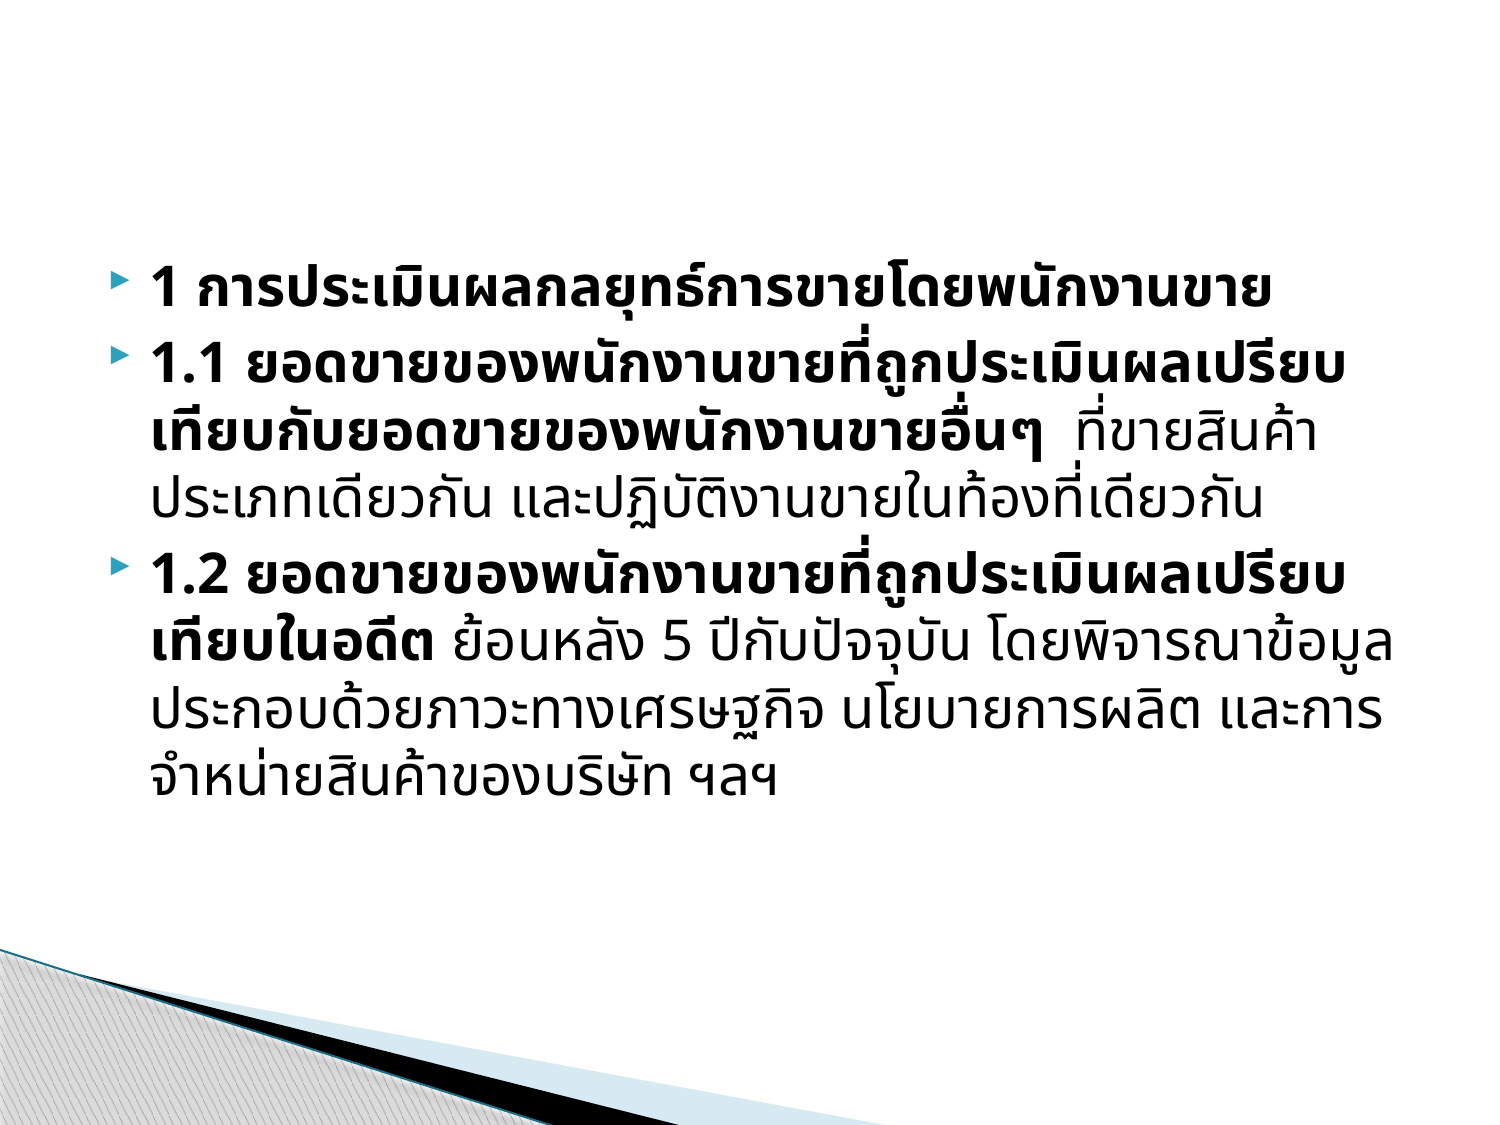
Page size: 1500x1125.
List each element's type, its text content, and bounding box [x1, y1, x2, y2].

list 1 การประเมินผลกลยุทธ์การขายโดยพนักงานขาย 1.1 ยอดขายของพนักงานขายที่ถูกประเมินผลเปรียบเทียบกับยอดขายของพนักงานขายอื่นๆ ที่ขายสินค้าประเภทเดียวกัน และปฏิบัติงานขายในท้องที่เดียวกัน 1.2 ยอดขายของพนักงานขายที่ถูกประเมินผลเปรียบเทียบในอดีต ย้อนหลัง 5 ปีกับปัจจุบัน โดยพิจารณาข้อมูลประกอบด้วยภาวะทางเศรษฐกิจ นโยบายการผลิต และการจำหน่ายสินค้าของบริษัท ฯลฯ [75, 243, 1425, 986]
